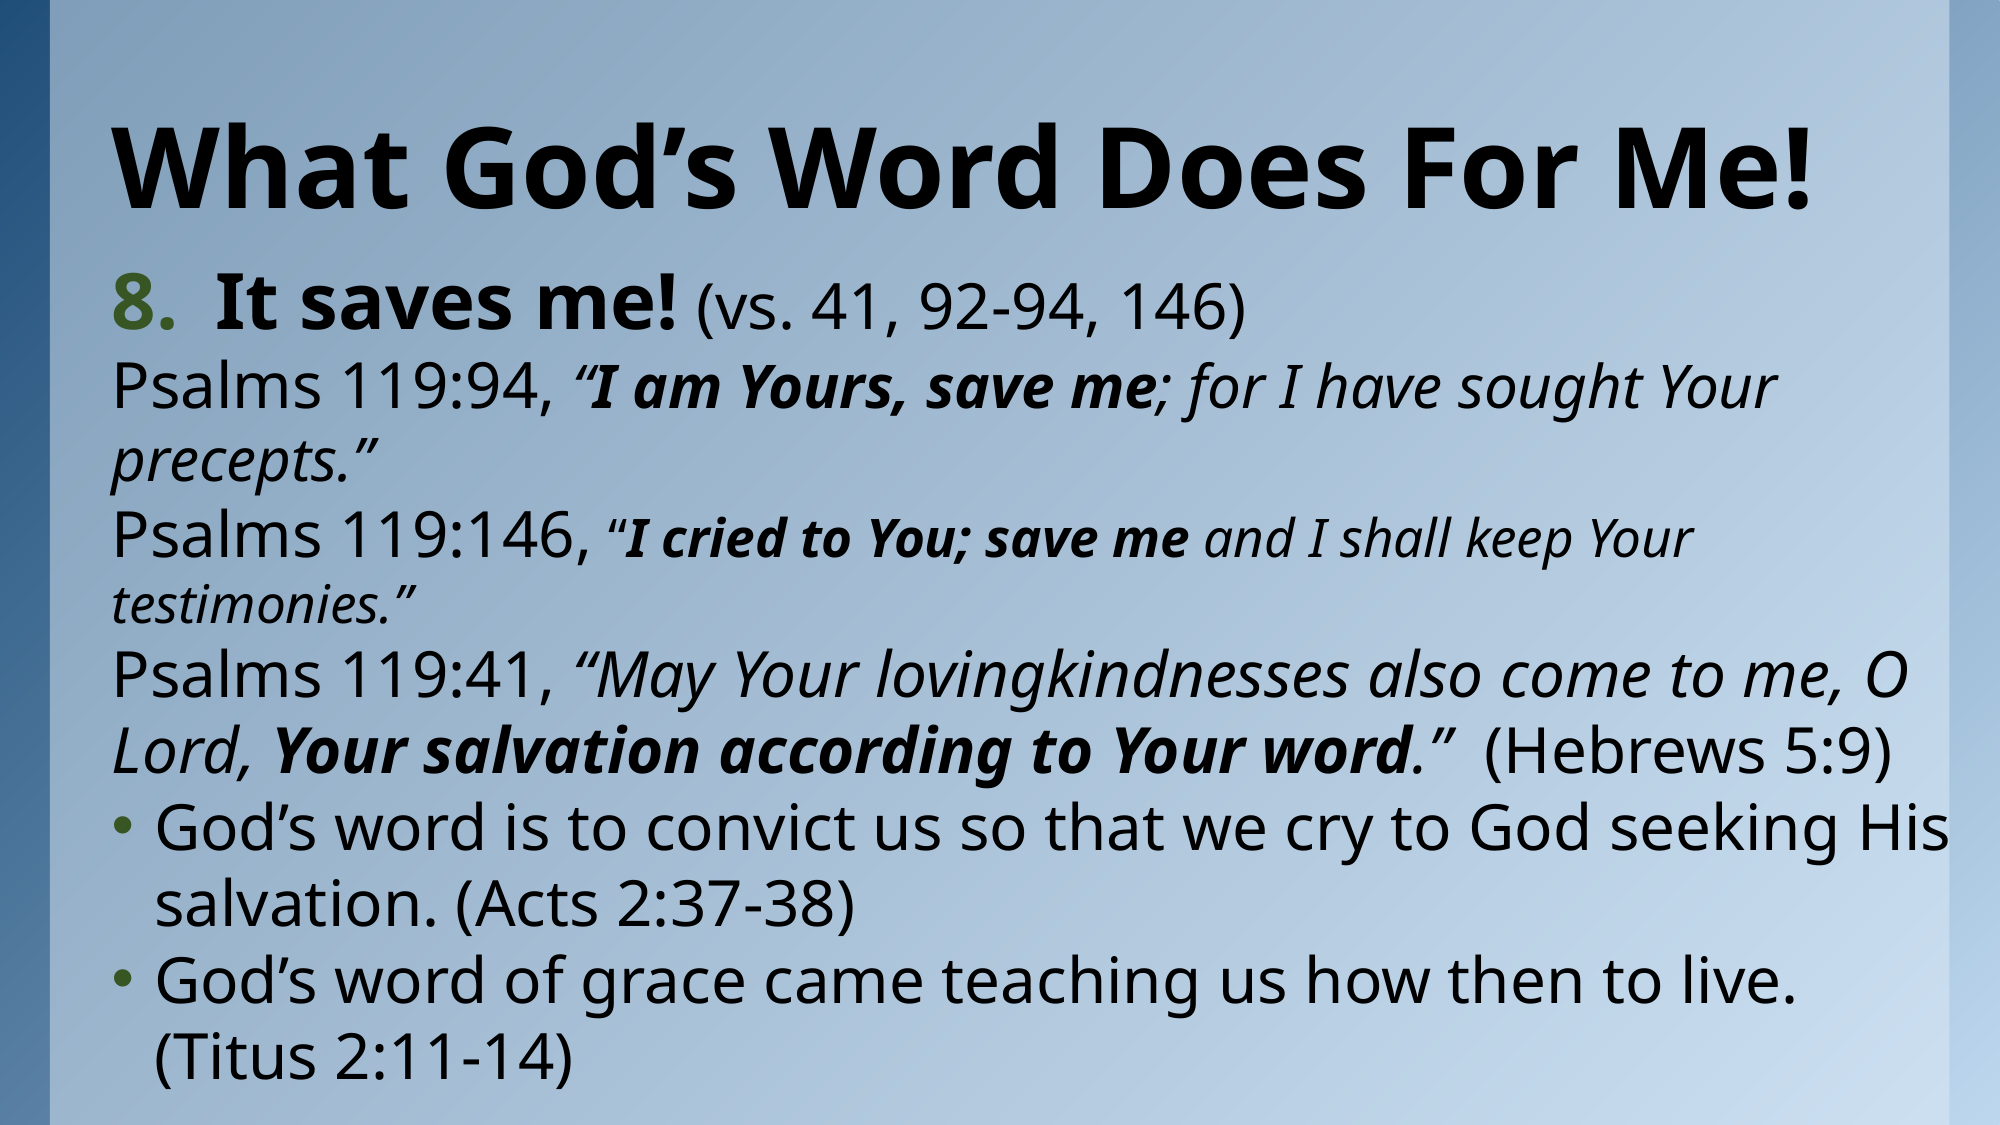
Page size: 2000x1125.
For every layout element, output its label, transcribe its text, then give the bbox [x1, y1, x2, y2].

title What God’s Word Does For Me! [91, 12, 1908, 241]
list It saves me! (vs. 41, 92-94, 146) Psalms 119:94, “I am Yours, save me; for I have sought Your precepts.” Psalms 119:146, “I cried to You; save me and I shall keep Your testimonies.” Psalms 119:41, “May Your lovingkindnesses also come to me, O Lord, Your salvation according to Your word.” (Hebrews 5:9) God’s word is to convict us so that we cry to God seeking His salvation. (Acts 2:37-38) God’s word of grace came teaching us how then to live. (Titus 2:11-14) [91, 241, 2000, 1113]
